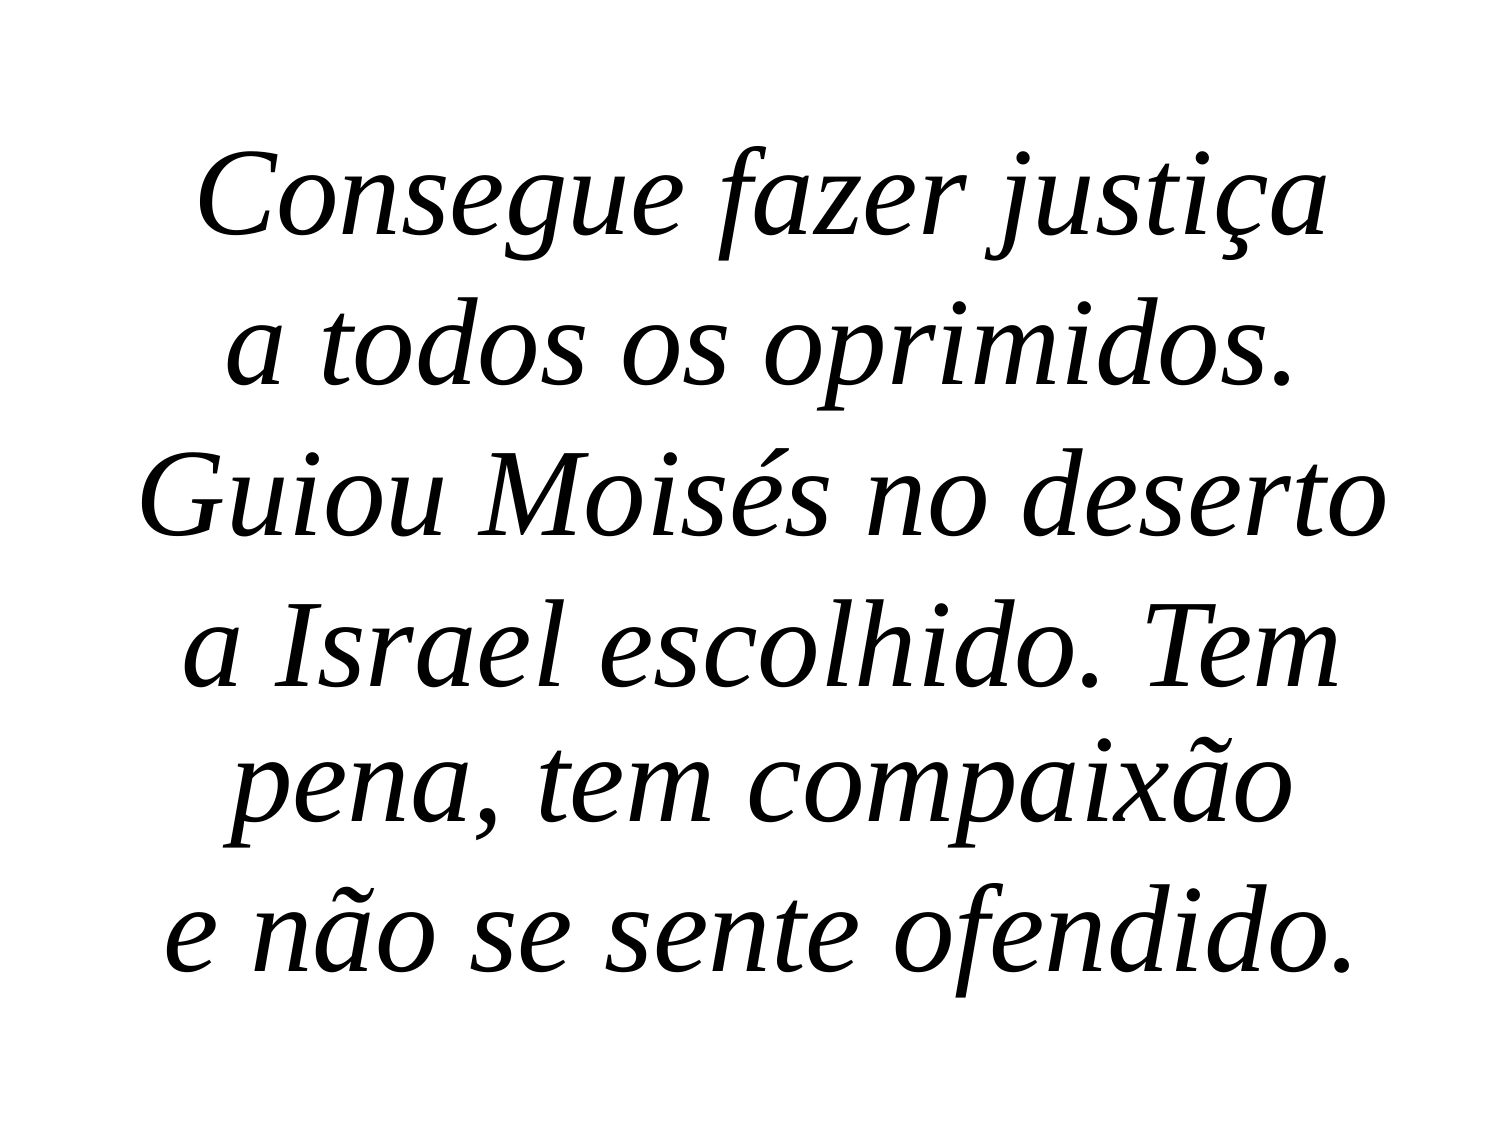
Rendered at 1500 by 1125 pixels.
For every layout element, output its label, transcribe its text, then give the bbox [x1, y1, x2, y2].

list Consegue fazer justiça a todos os oprimidos. Guiou Moisés no deserto a Israel escolhido. Tem pena, tem compaixão e não se sente ofendido. [83, 53, 1443, 1072]
